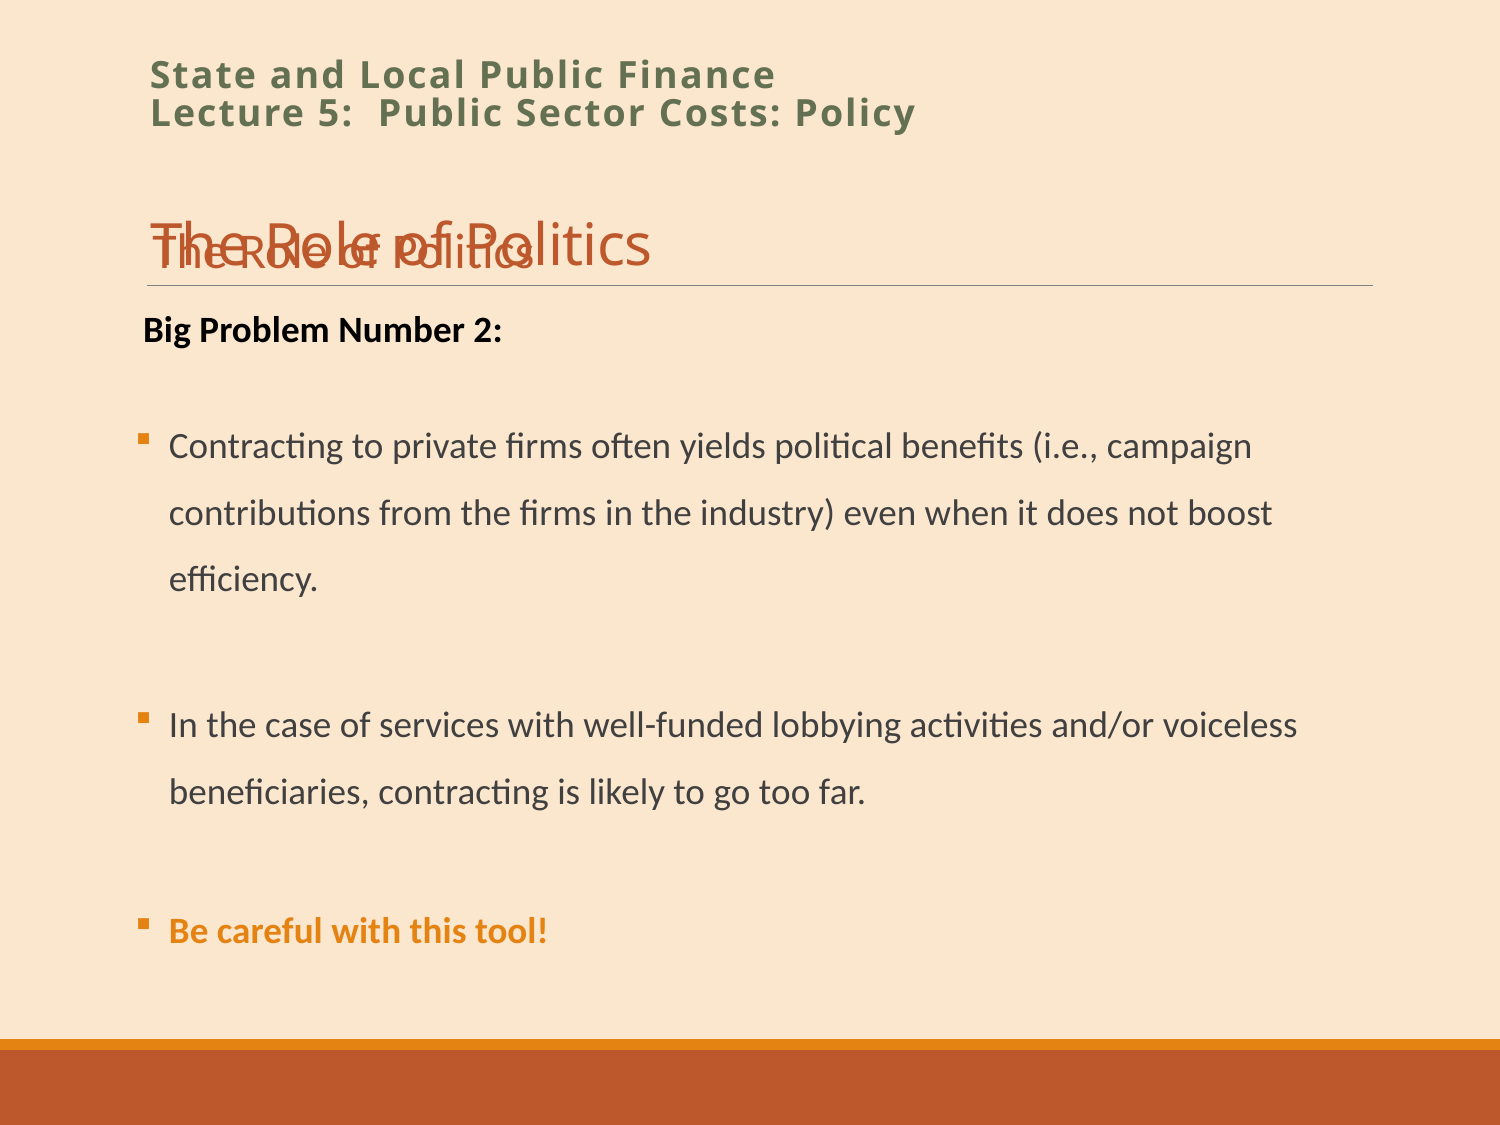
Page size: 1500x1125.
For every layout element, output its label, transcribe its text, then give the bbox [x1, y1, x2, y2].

list Big Problem Number 2: Contracting to private firms often yields political benefits (i.e., campaign contributions from the firms in the industry) even when it does not boost efficiency. In the case of services with well-funded lobbying activities and/or voiceless beneficiaries, contracting is likely to go too far. Be careful with this tool! [135, 302, 1373, 963]
title The Role of Politics [135, 47, 1373, 285]
